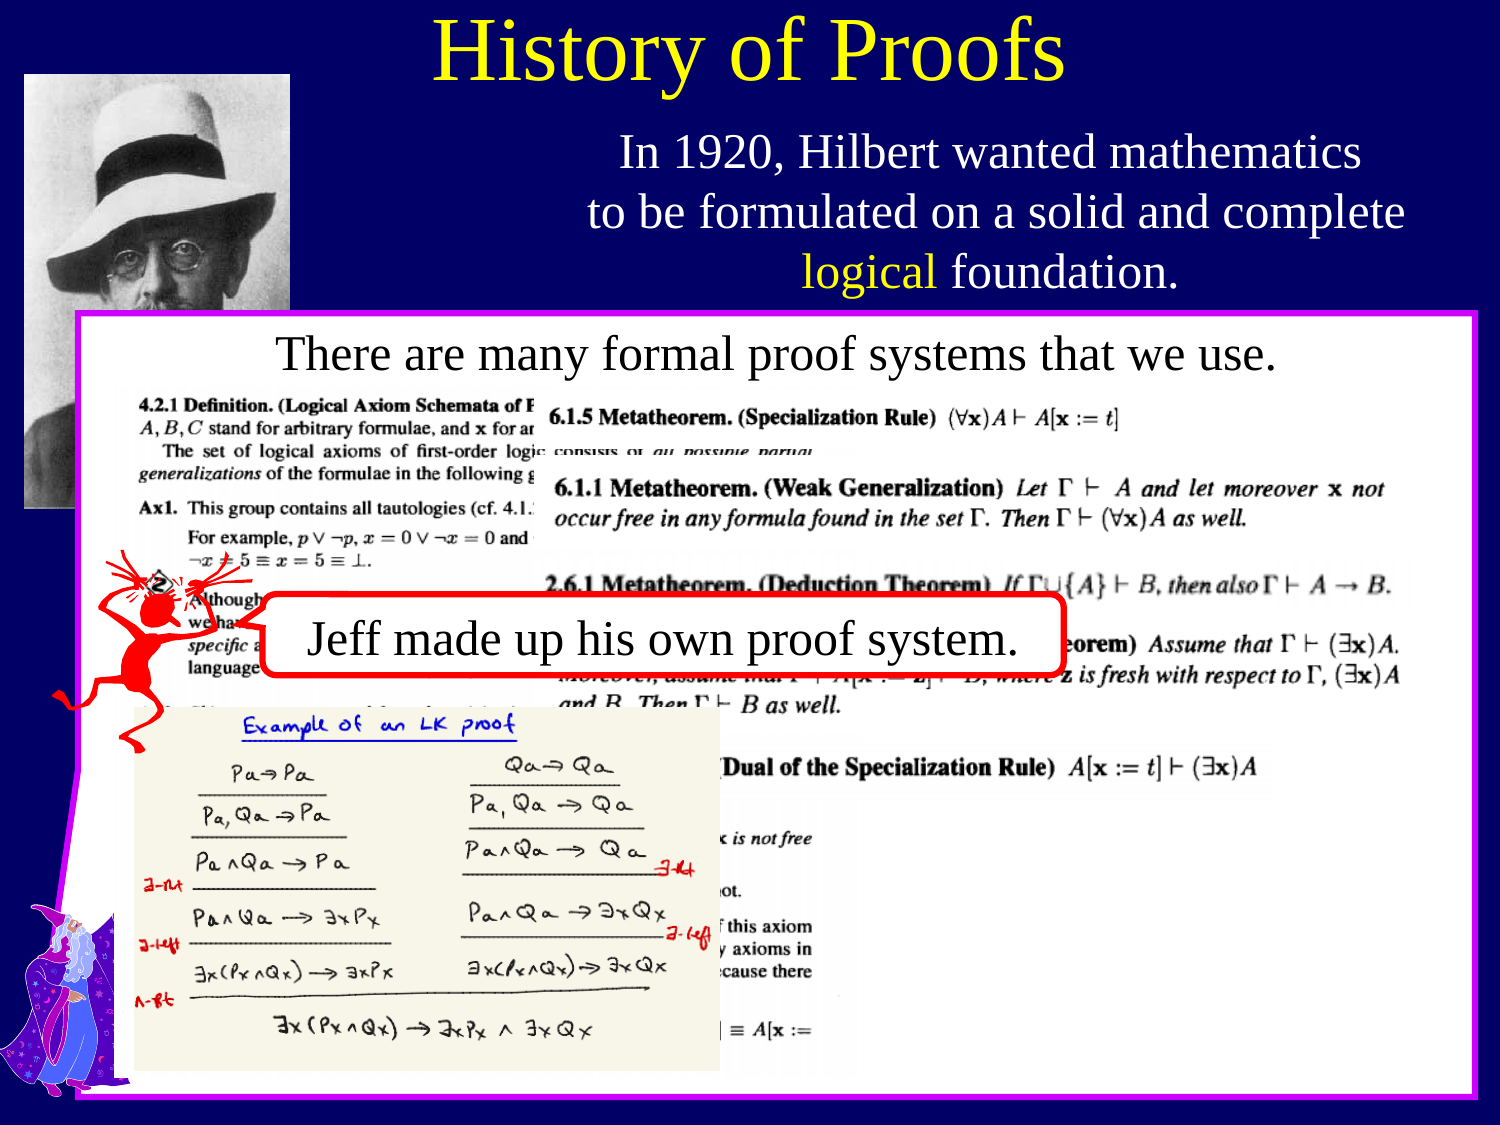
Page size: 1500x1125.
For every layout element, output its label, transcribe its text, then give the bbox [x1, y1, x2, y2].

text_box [51, 549, 253, 754]
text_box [534, 390, 1423, 801]
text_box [24, 74, 332, 311]
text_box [0, 313, 1476, 1098]
picture [114, 386, 866, 1078]
text_box History of Proofs [112, 0, 1388, 138]
text_box In 1920, Hilbert wanted mathematics to be formulated on a solid and complete logical foundation. [487, 111, 1500, 307]
